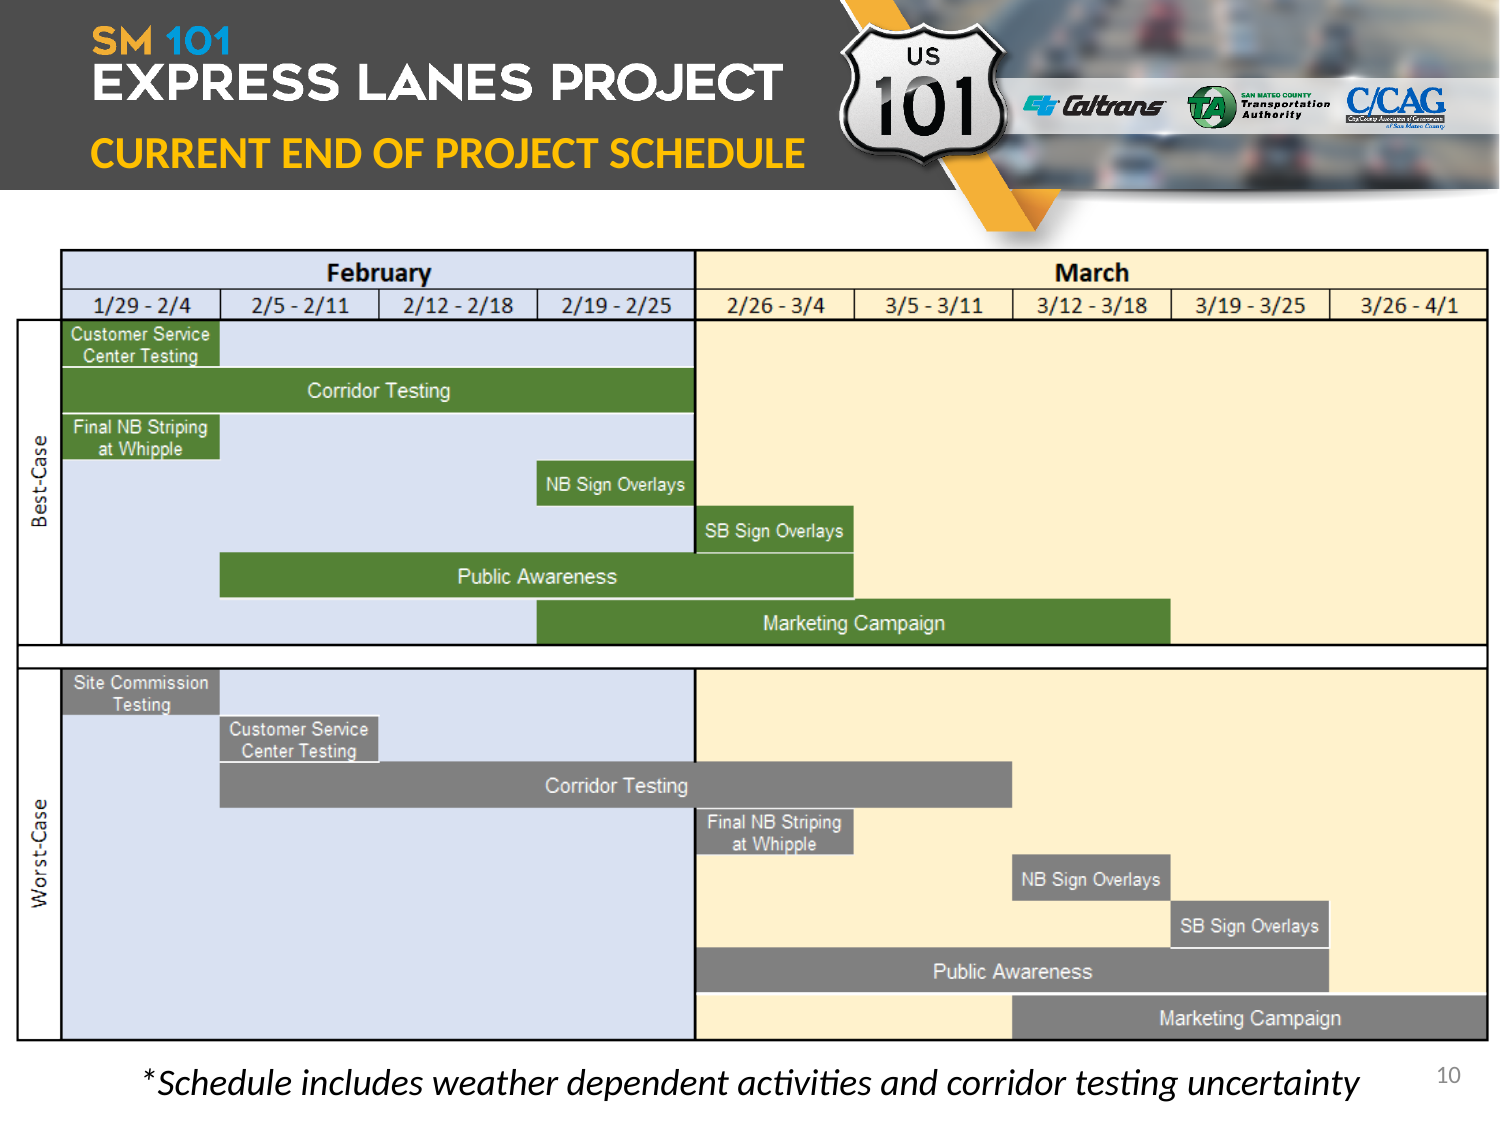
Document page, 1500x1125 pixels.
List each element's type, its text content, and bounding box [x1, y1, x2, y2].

text_box *Schedule includes weather dependent activities and corridor testing uncertainty [124, 1050, 1376, 1110]
picture [0, 0, 1500, 1125]
text_box CURRENT END OF PROJECT SCHEDULE [75, 115, 848, 186]
slide_number 10 [1376, 1050, 1477, 1104]
